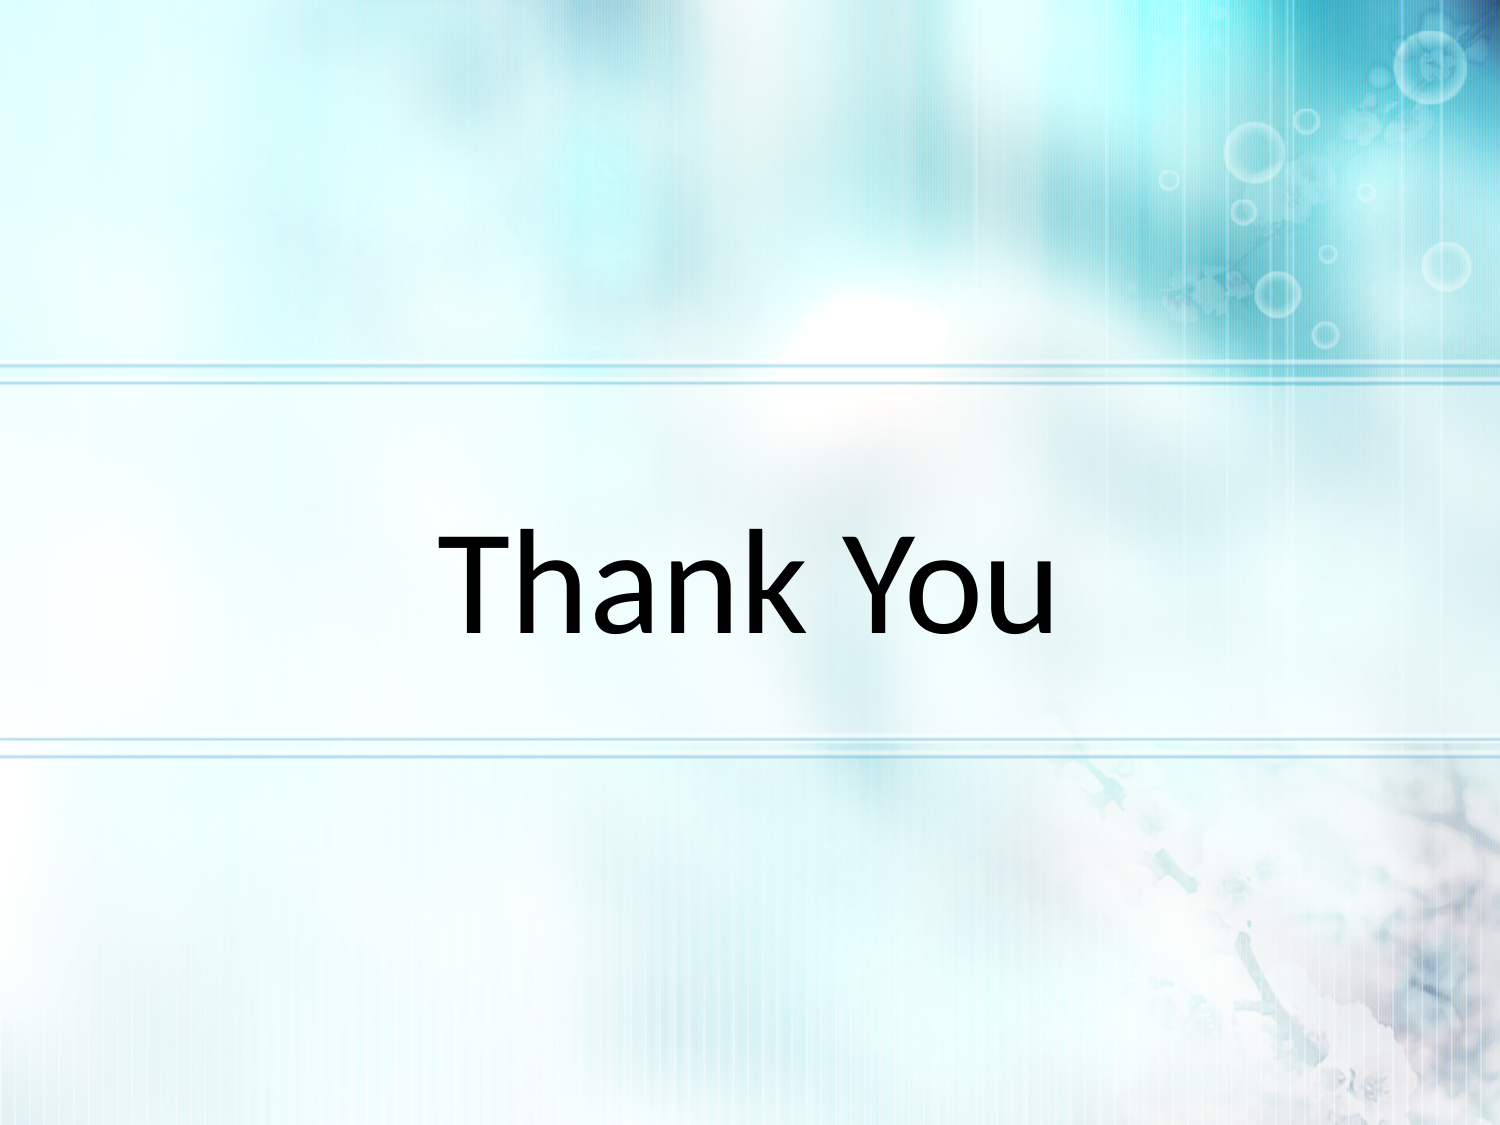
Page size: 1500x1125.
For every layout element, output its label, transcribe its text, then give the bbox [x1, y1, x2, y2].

text_box Thank You [159, 476, 1341, 672]
picture [0, 0, 1500, 1125]
